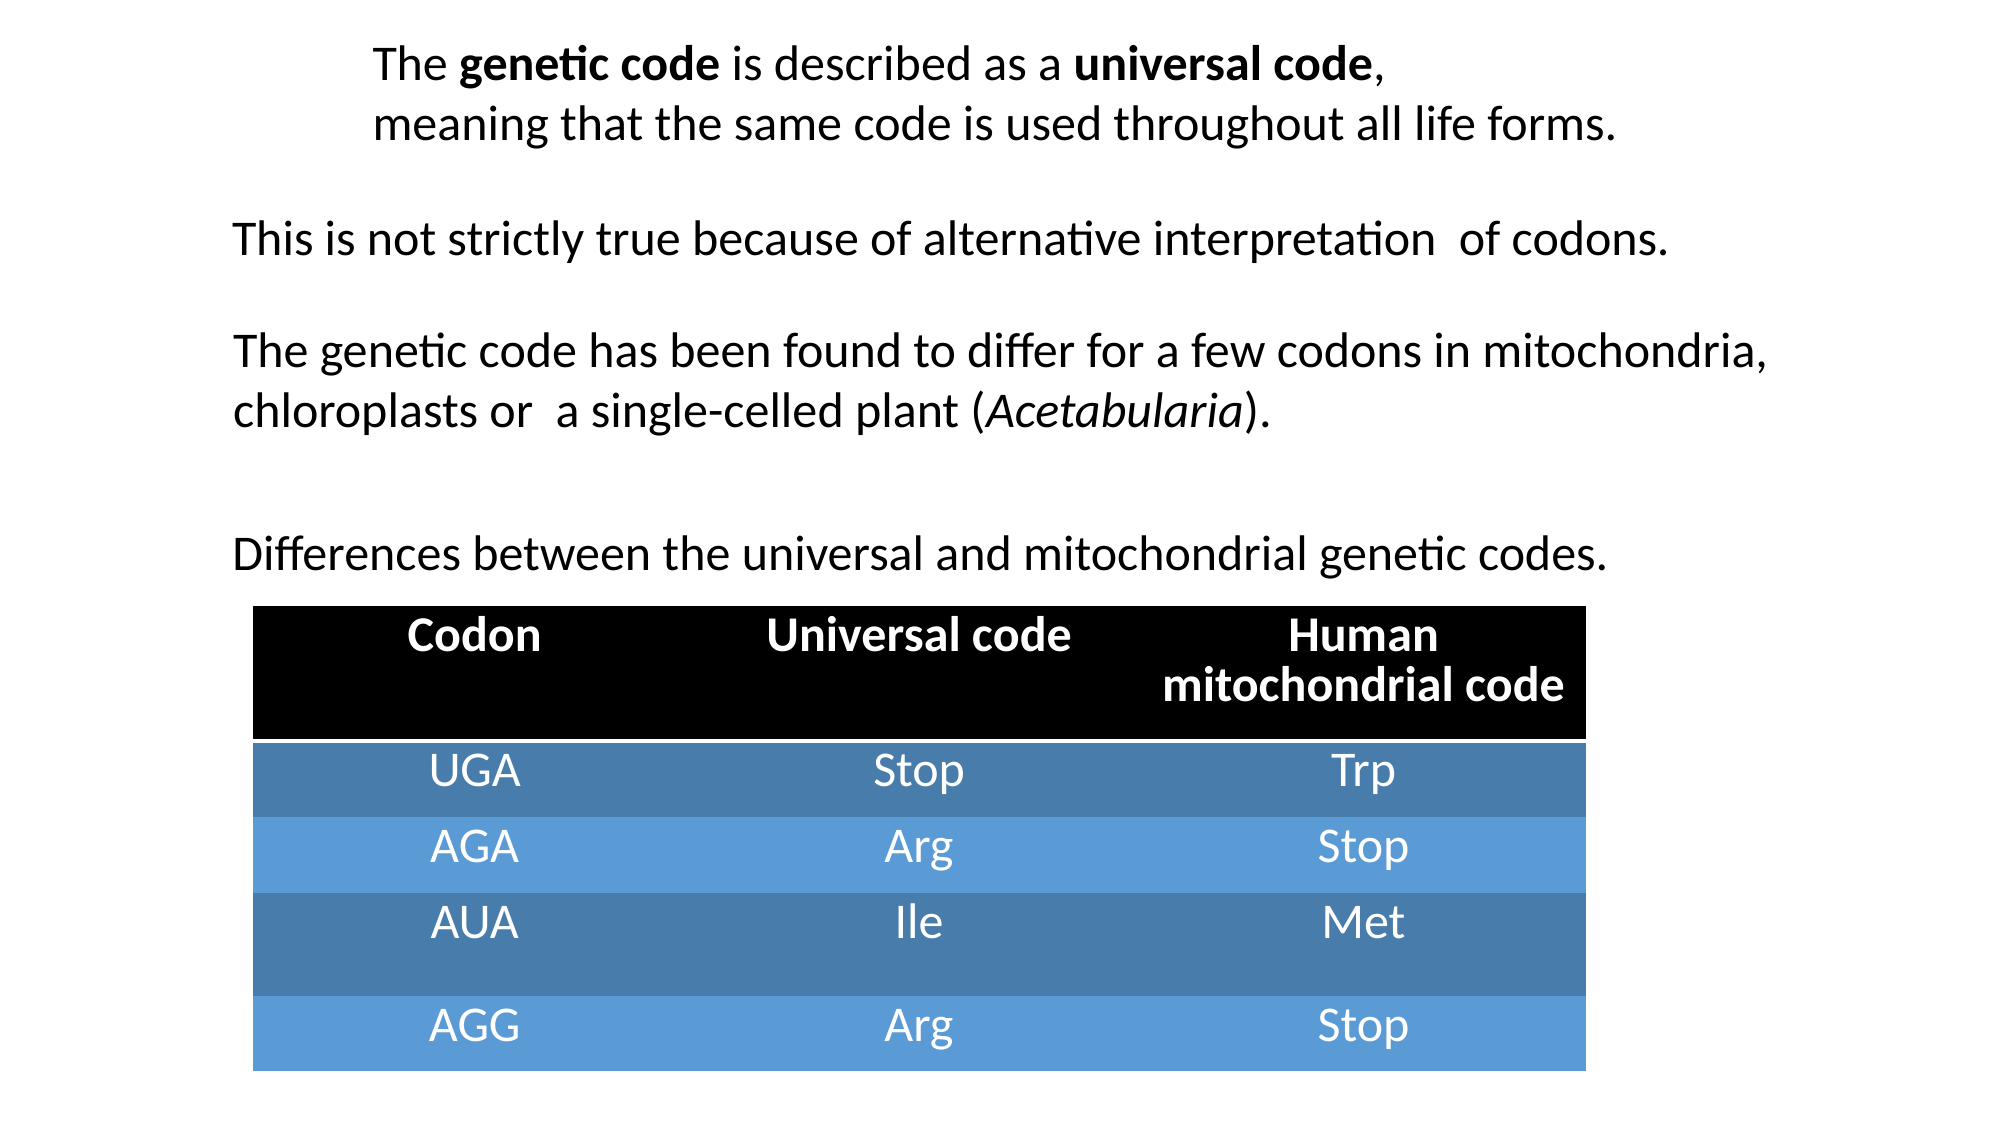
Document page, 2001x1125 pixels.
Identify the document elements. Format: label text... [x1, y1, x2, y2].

table_cell Stop [1141, 996, 1586, 1071]
text_box The genetic code has been found to differ for a few codons in mitochondria, chloroplasts or a single-celled plant (Acetabularia). [218, 310, 1784, 446]
text_box Differences between the universal and mitochondrial genetic codes. [217, 512, 1624, 588]
table_header Universal code [697, 606, 1141, 739]
table_cell Met [1141, 893, 1586, 996]
table_cell UGA [253, 743, 697, 817]
table_header Human mitochondrial code [1141, 606, 1586, 739]
text_box This is not strictly true because of alternative interpretation of codons. [217, 198, 1696, 274]
text_box The genetic code is described as a universal code, meaning that the same code is used throughout all life forms. [357, 23, 1644, 159]
table_cell AGG [253, 996, 697, 1071]
table_cell Trp [1141, 743, 1586, 817]
table_cell Stop [697, 743, 1141, 817]
table_cell Ile [697, 893, 1141, 996]
table_cell AGA [253, 817, 697, 893]
table_cell Arg [697, 817, 1141, 893]
table_cell Arg [697, 996, 1141, 1071]
table_cell Stop [1141, 817, 1586, 893]
table_cell AUA [253, 893, 697, 996]
table_header Codon [253, 606, 697, 739]
